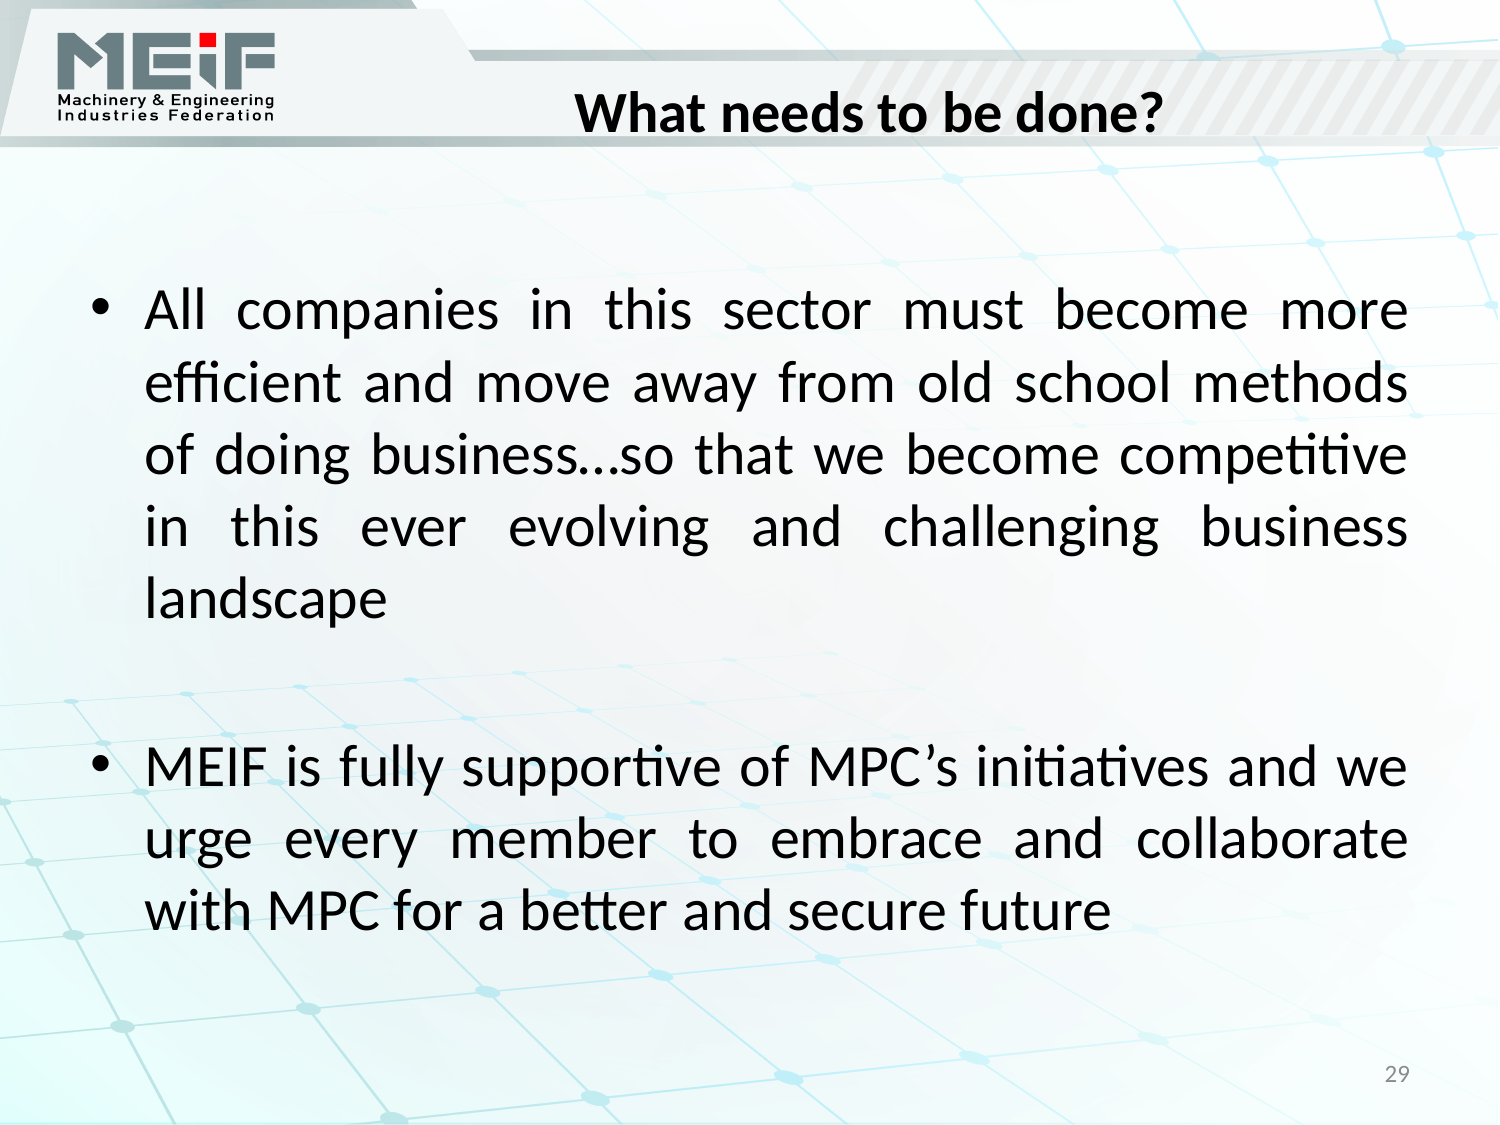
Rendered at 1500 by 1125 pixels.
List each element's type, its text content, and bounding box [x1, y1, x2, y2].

list All companies in this sector must become more efficient and move away from old school methods of doing business…so that we become competitive in this ever evolving and challenging business landscape MEIF is fully supportive of MPC’s initiatives and we urge every member to embrace and collaborate with MPC for a better and secure future [75, 262, 1425, 1005]
title What needs to be done? [500, 62, 1241, 155]
picture [0, 0, 1500, 1125]
slide_number 29 [1074, 1042, 1425, 1103]
